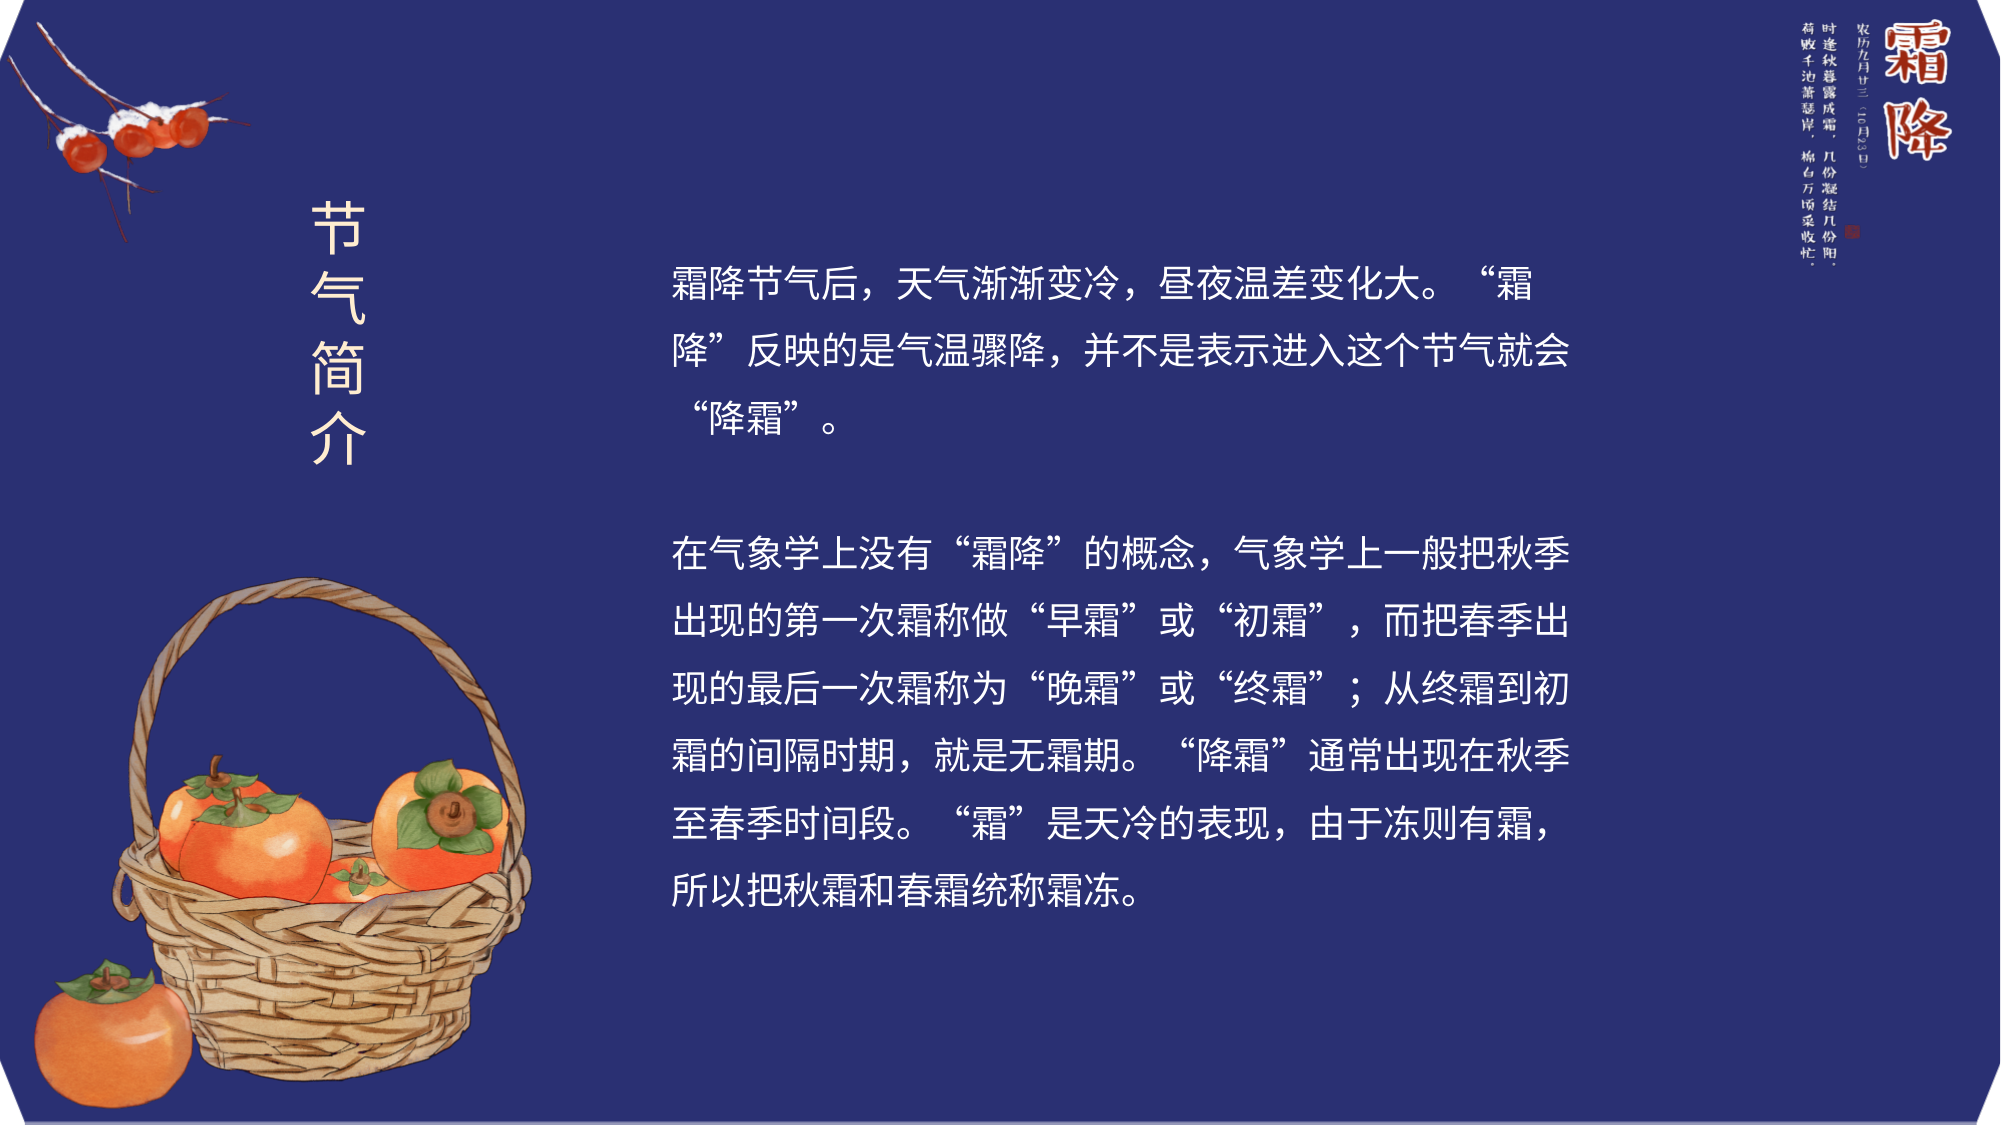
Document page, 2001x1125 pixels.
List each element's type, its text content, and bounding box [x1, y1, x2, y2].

picture [0, 0, 2001, 1125]
text_box 霜降节气后，天气渐渐变冷，昼夜温差变化大。“霜降”反映的是气温骤降，并不是表示进入这个节气就会“降霜”。 在气象学上没有“霜降”的概念，气象学上一般把秋季出现的第一次霜称做“早霜”或“初霜”，而把春季出现的最后一次霜称为“晚霜”或“终霜”；从终霜到初霜的间隔时期，就是无霜期。“降霜”通常出现在秋季至春季时间段。“霜”是天冷的表现，由于冻则有霜，所以把秋霜和春霜统称霜冻。 [656, 229, 1621, 920]
text_box 节气简介 [295, 177, 384, 482]
